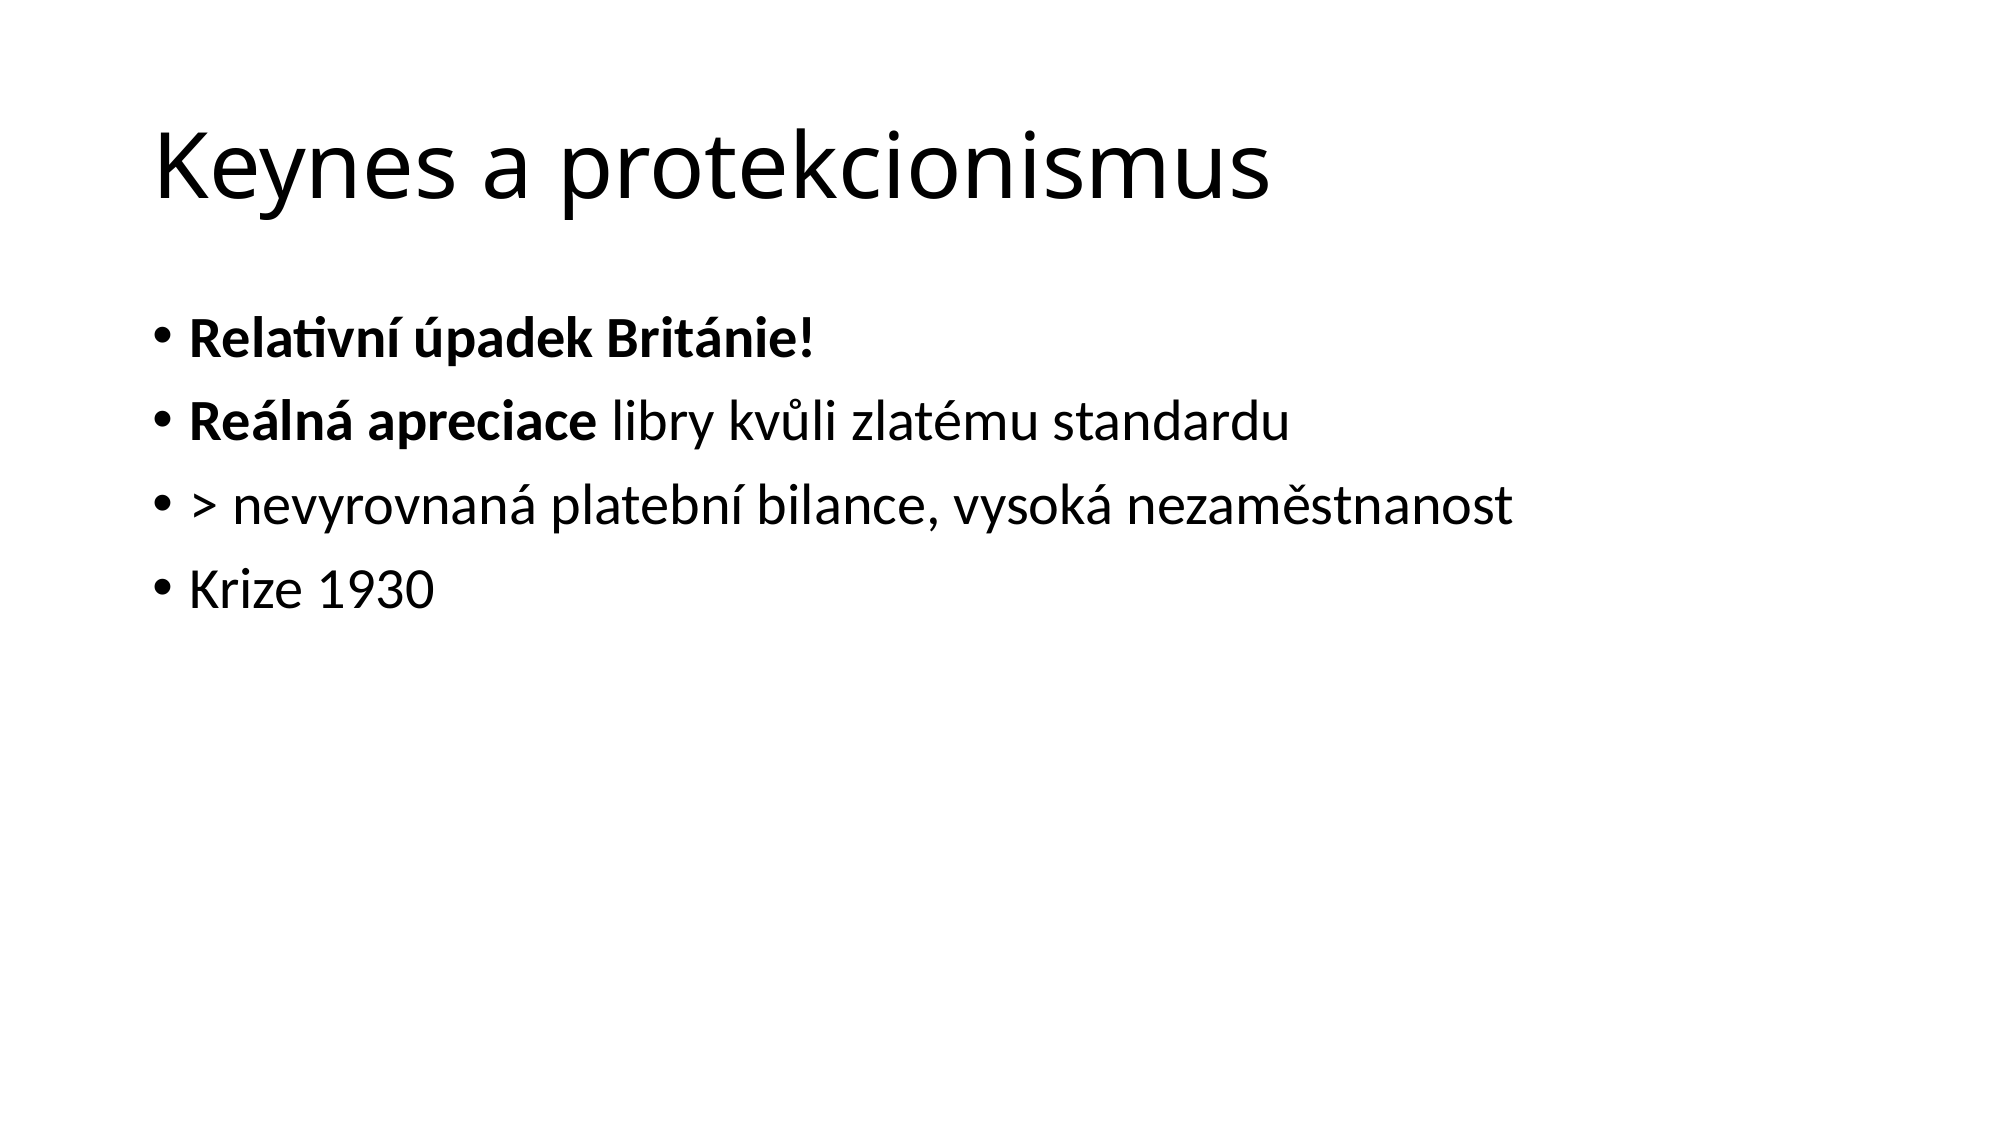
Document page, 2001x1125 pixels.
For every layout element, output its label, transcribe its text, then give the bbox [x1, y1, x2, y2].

list Relativní úpadek Británie! Reálná apreciace libry kvůli zlatému standardu > nevyrovnaná platební bilance, vysoká nezaměstnanost Krize 1930 [137, 299, 1863, 1014]
title Keynes a protekcionismus [137, 59, 1863, 278]
